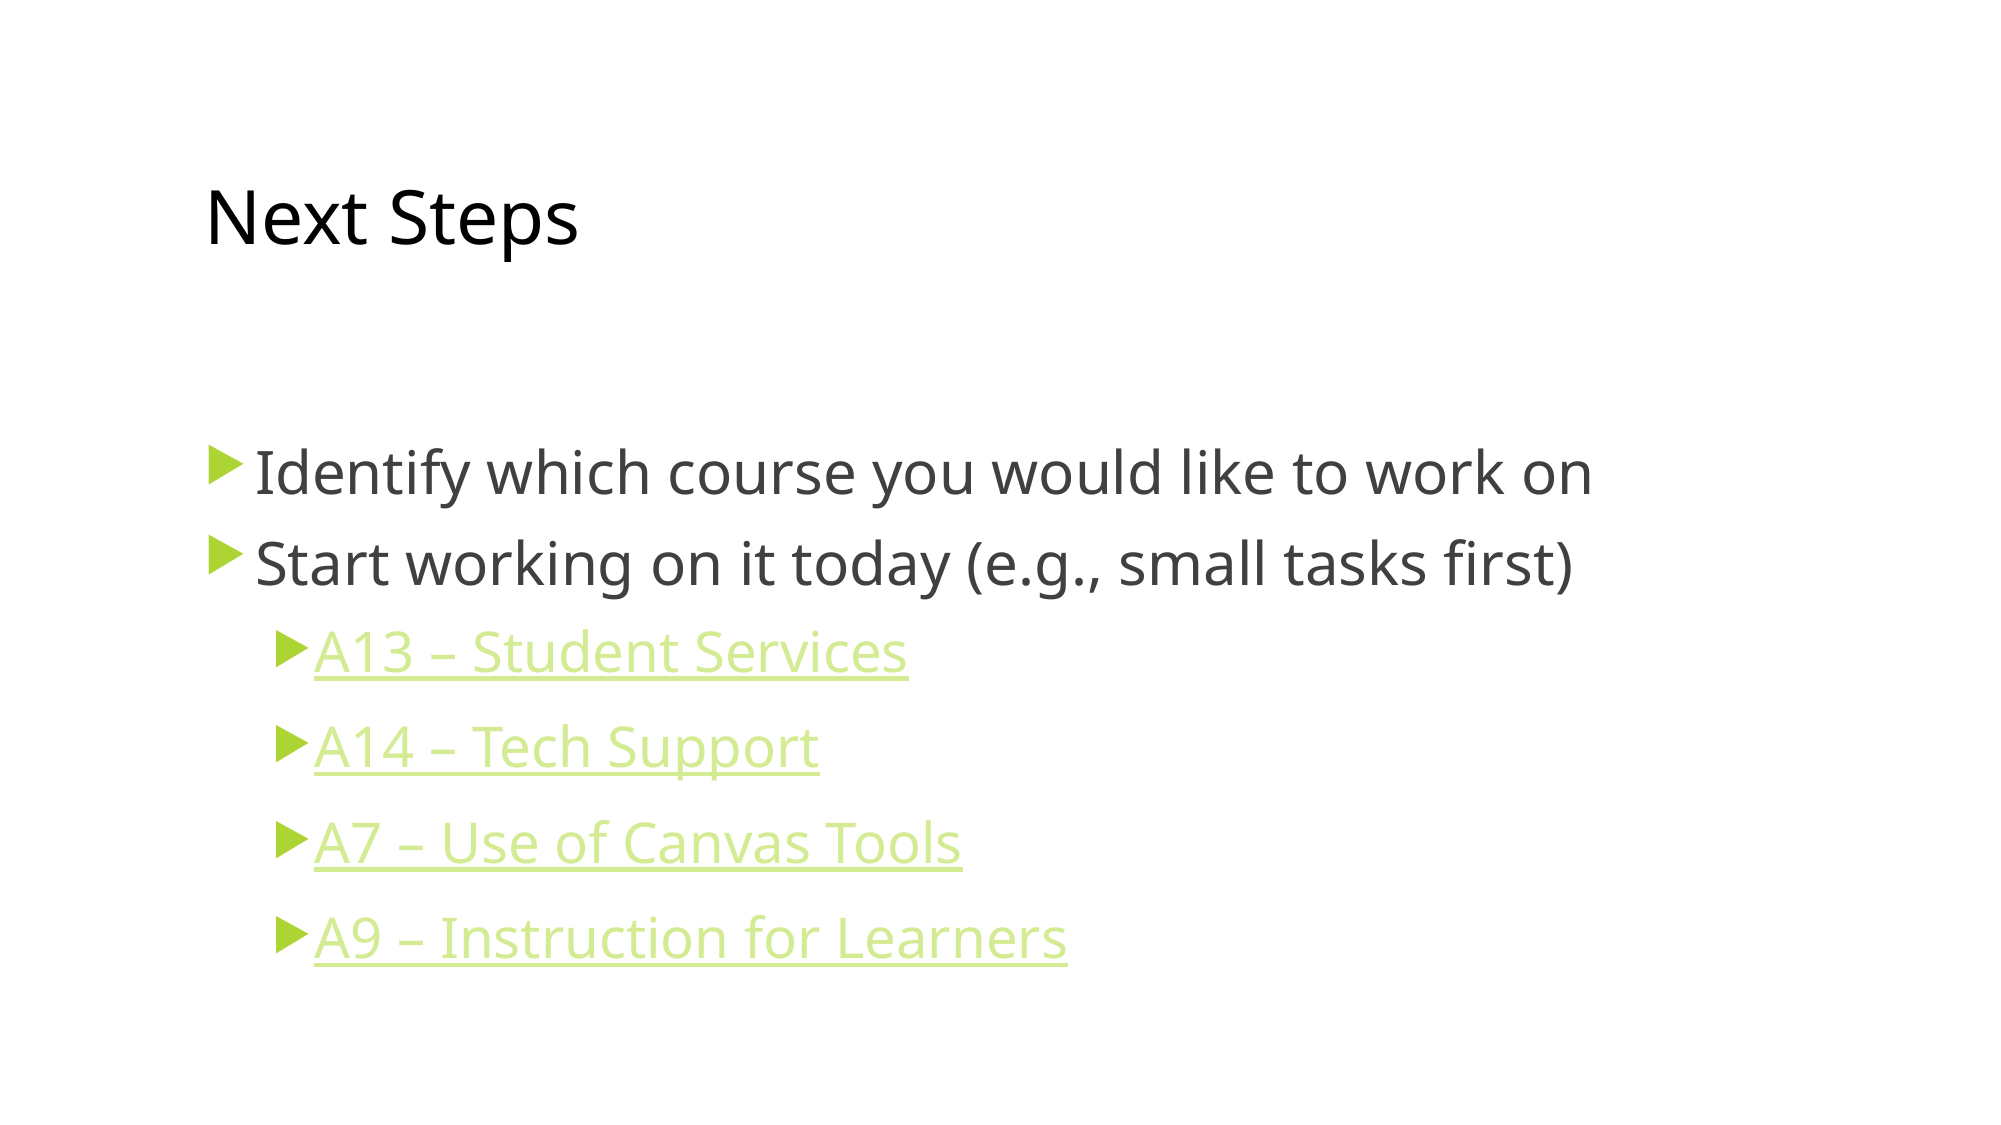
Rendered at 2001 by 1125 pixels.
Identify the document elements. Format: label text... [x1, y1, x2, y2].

list Identify which course you would like to work on Start working on it today (e.g., small tasks first) A13 – Student Services A14 – Tech Support A7 – Use of Canvas Tools A9 – Instruction for Learners [189, 427, 1824, 988]
title Next Steps [189, 131, 1781, 299]
